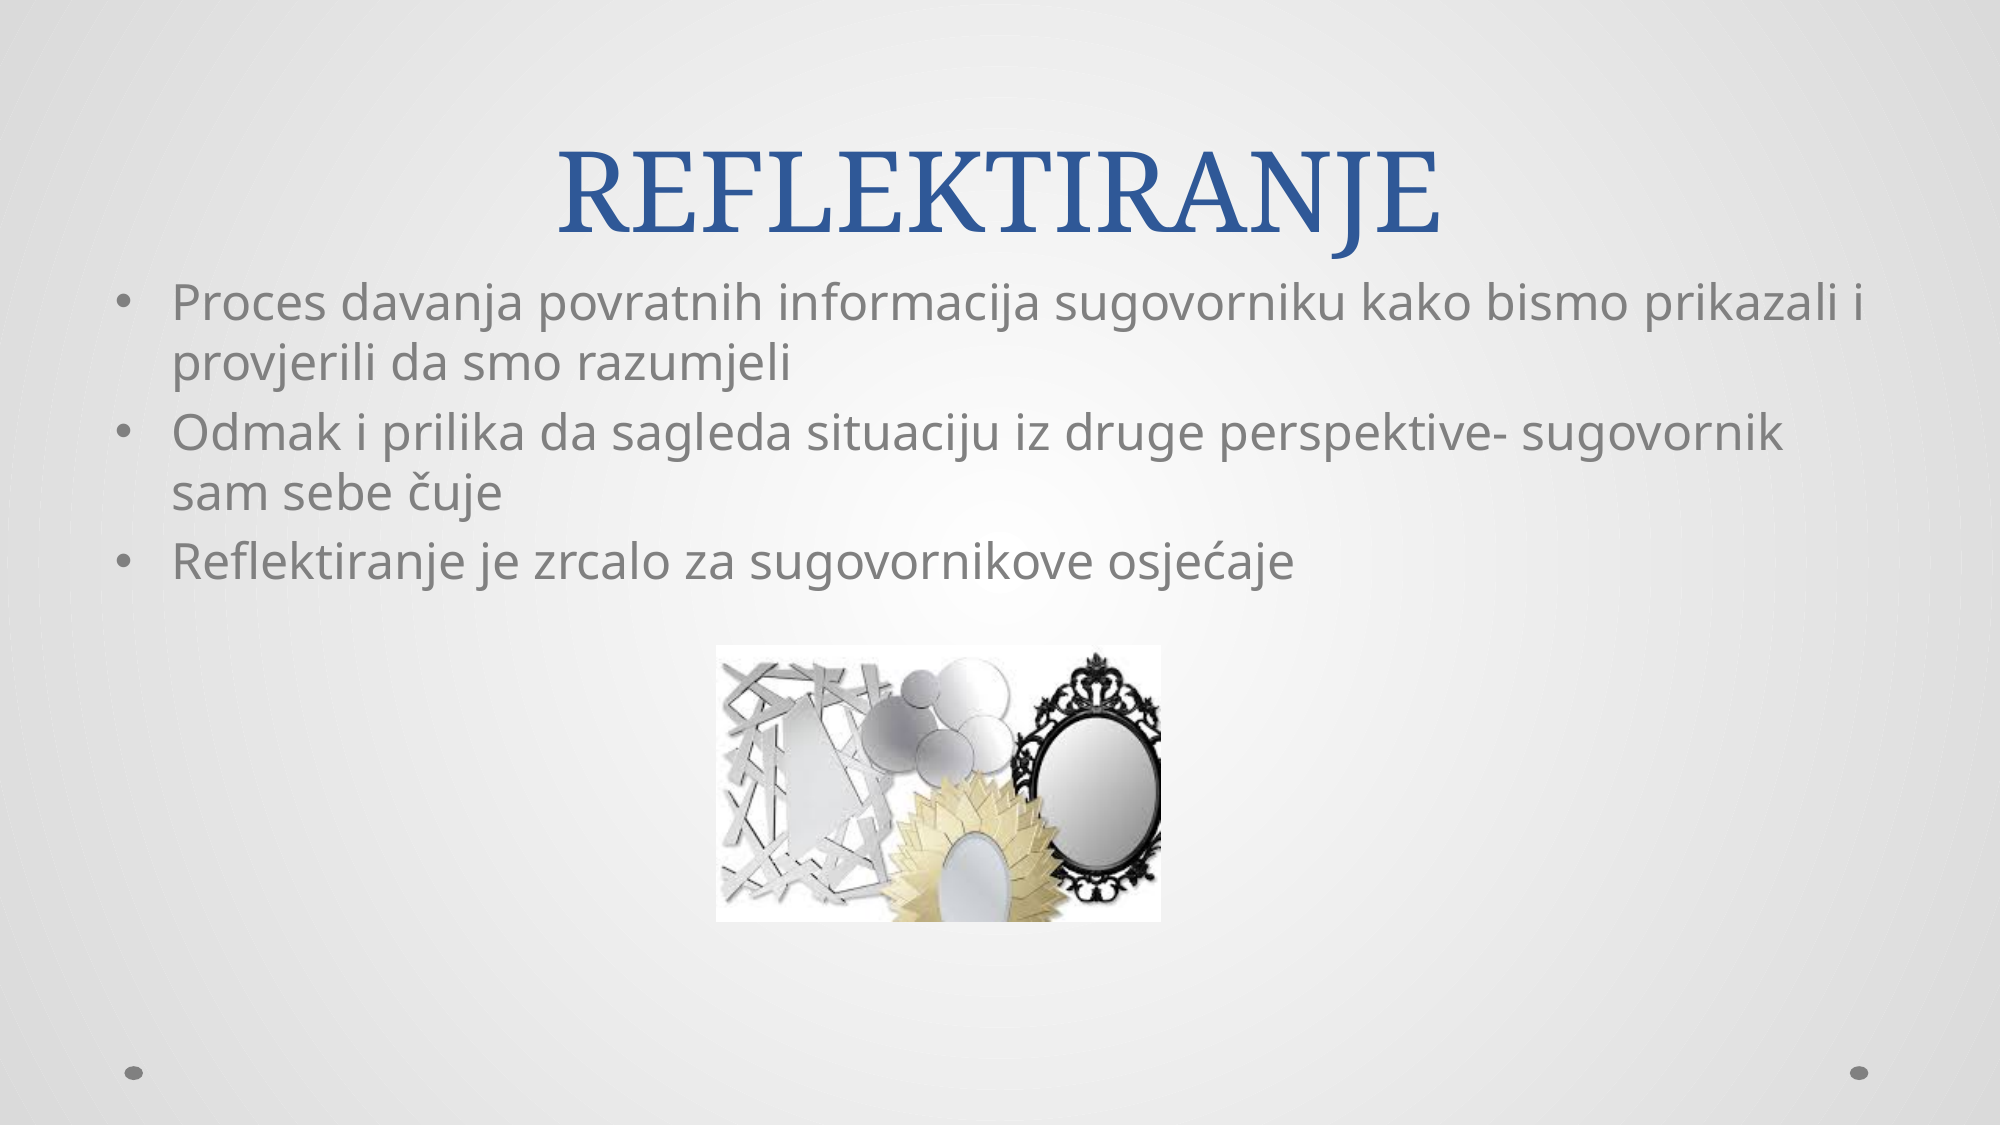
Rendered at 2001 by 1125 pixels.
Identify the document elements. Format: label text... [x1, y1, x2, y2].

picture [716, 644, 1161, 922]
list Proces davanja povratnih informacija sugovorniku kako bismo prikazali i provjerili da smo razumjeli Odmak i prilika da sagleda situaciju iz druge perspektive- sugovornik sam sebe čuje Reflektiranje je zrcalo za sugovornikove osjećaje [99, 262, 1900, 1005]
title REFLEKTIRANJE [99, 0, 1900, 262]
